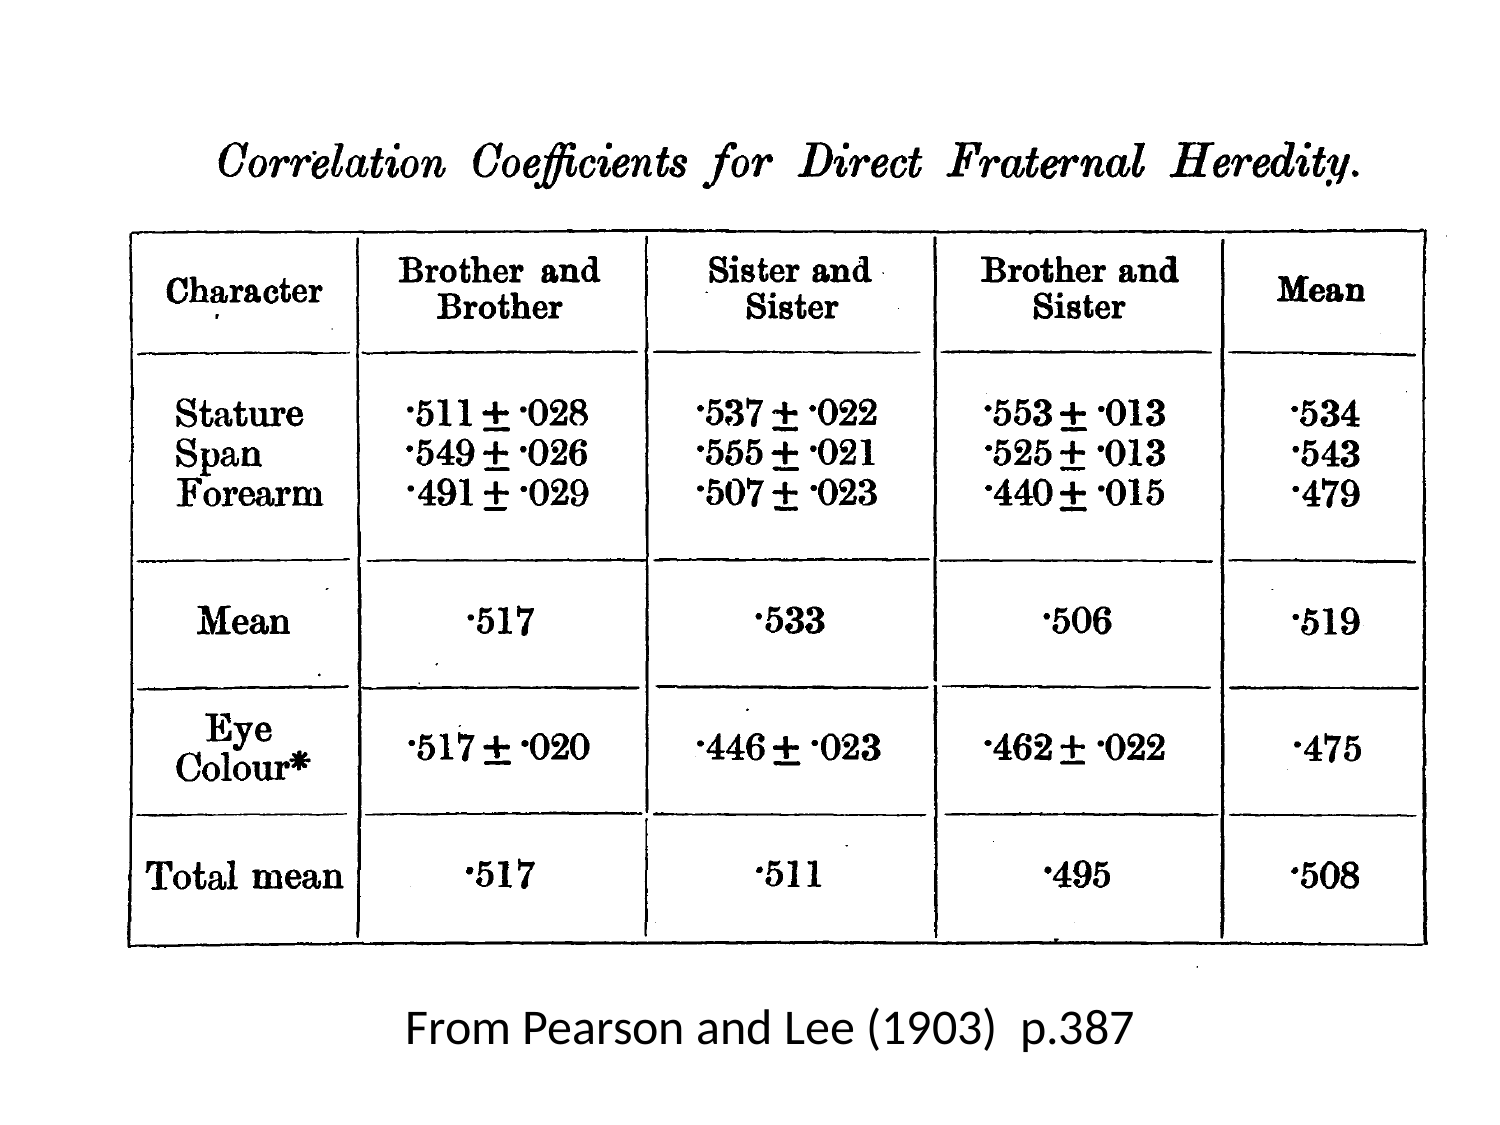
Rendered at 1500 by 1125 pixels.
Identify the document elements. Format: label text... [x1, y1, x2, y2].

picture [124, 137, 1500, 976]
text_box From Pearson and Lee (1903) p.387 [391, 987, 1151, 1063]
